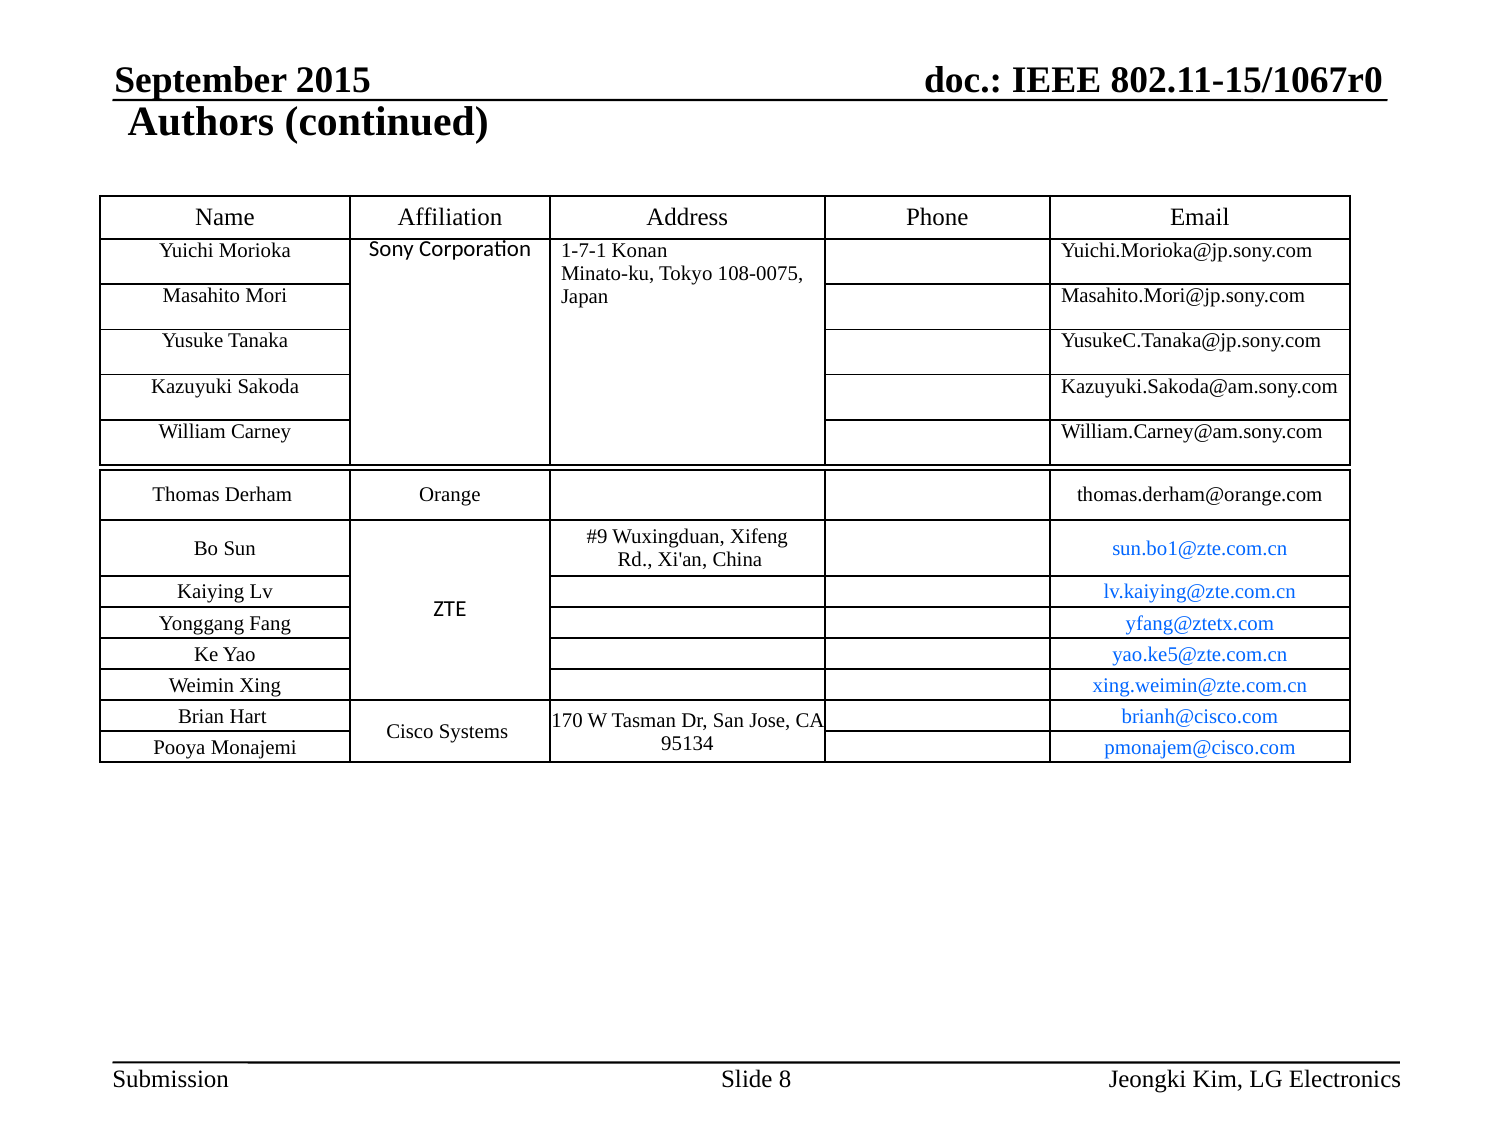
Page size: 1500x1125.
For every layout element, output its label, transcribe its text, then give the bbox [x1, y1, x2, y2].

table_header Address [551, 197, 824, 238]
table_header sun.bo1@zte.com.cn [1051, 521, 1349, 575]
table_cell [826, 421, 1049, 464]
table_cell William.Carney@am.sony.com [1051, 421, 1349, 464]
table_cell Yusuke Tanaka [101, 330, 349, 374]
table_header [551, 471, 824, 519]
table_cell Kazuyuki.Sakoda@am.sony.com [1051, 375, 1349, 419]
table_cell Ke Yao [101, 639, 349, 668]
table_cell pmonajem@cisco.com [1051, 732, 1349, 761]
table_cell [826, 670, 1049, 699]
slide_number Slide 8 [712, 1061, 800, 1093]
table_cell Masahito.Mori@jp.sony.com [1051, 285, 1349, 329]
table_cell [826, 639, 1049, 668]
table_header Affiliation [351, 197, 549, 238]
table_cell Kaiying Lv [101, 577, 349, 606]
table_cell YusukeC.Tanaka@jp.sony.com [1051, 330, 1349, 374]
table_cell Weimin Xing [101, 670, 349, 699]
table_header Phone [826, 197, 1049, 238]
table_header #9 Wuxingduan, Xifeng Rd., Xi'an, China [551, 521, 824, 575]
table_header Email [1051, 197, 1349, 238]
table_cell Masahito Mori [101, 285, 349, 329]
table_cell [826, 608, 1049, 637]
table_cell [551, 639, 824, 668]
table_cell yfang@ztetx.com [1051, 608, 1349, 637]
table_cell Sony Corporation [351, 240, 549, 464]
table_cell [551, 577, 824, 606]
table_cell [826, 240, 1049, 283]
table_cell William Carney [101, 421, 349, 464]
table_header ZTE [351, 521, 549, 699]
table_cell [826, 285, 1049, 329]
title Authors (continued) [112, 99, 1388, 138]
table_cell yao.ke5@zte.com.cn [1051, 639, 1349, 668]
table_header Orange [351, 471, 549, 519]
table_cell lv.kaiying@zte.com.cn [1051, 577, 1349, 606]
table_cell Brian Hart [101, 701, 349, 730]
table_header Bo Sun [101, 521, 349, 575]
table_cell 1-7-1 Konan Minato-ku, Tokyo 108-0075, Japan [551, 240, 824, 464]
table_cell Yonggang Fang [101, 608, 349, 637]
table_cell Cisco Systems [351, 701, 549, 761]
table_header [826, 471, 1049, 519]
table_header [826, 521, 1049, 575]
table_cell Kazuyuki Sakoda [101, 375, 349, 419]
table_cell [826, 375, 1049, 419]
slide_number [114, 54, 374, 101]
table_cell [826, 577, 1049, 606]
table_cell Yuichi Morioka [101, 240, 349, 283]
table_header Thomas Derham [101, 471, 349, 519]
table_cell [826, 732, 1049, 761]
table_header Name [101, 197, 349, 238]
table_cell brianh@cisco.com [1051, 701, 1349, 730]
table_cell [826, 701, 1049, 730]
table_cell [551, 670, 824, 699]
table_cell Yuichi.Morioka@jp.sony.com [1051, 240, 1349, 283]
table_cell 170 W Tasman Dr, San Jose, CA 95134 [551, 701, 824, 761]
table_cell [826, 330, 1049, 374]
table_cell Pooya Monajemi [101, 732, 349, 761]
table_cell [551, 608, 824, 637]
table_cell xing.weimin@zte.com.cn [1051, 670, 1349, 699]
footer Jeongki Kim, LG Electronics [1104, 1061, 1402, 1093]
table_header thomas.derham@orange.com [1051, 471, 1349, 519]
